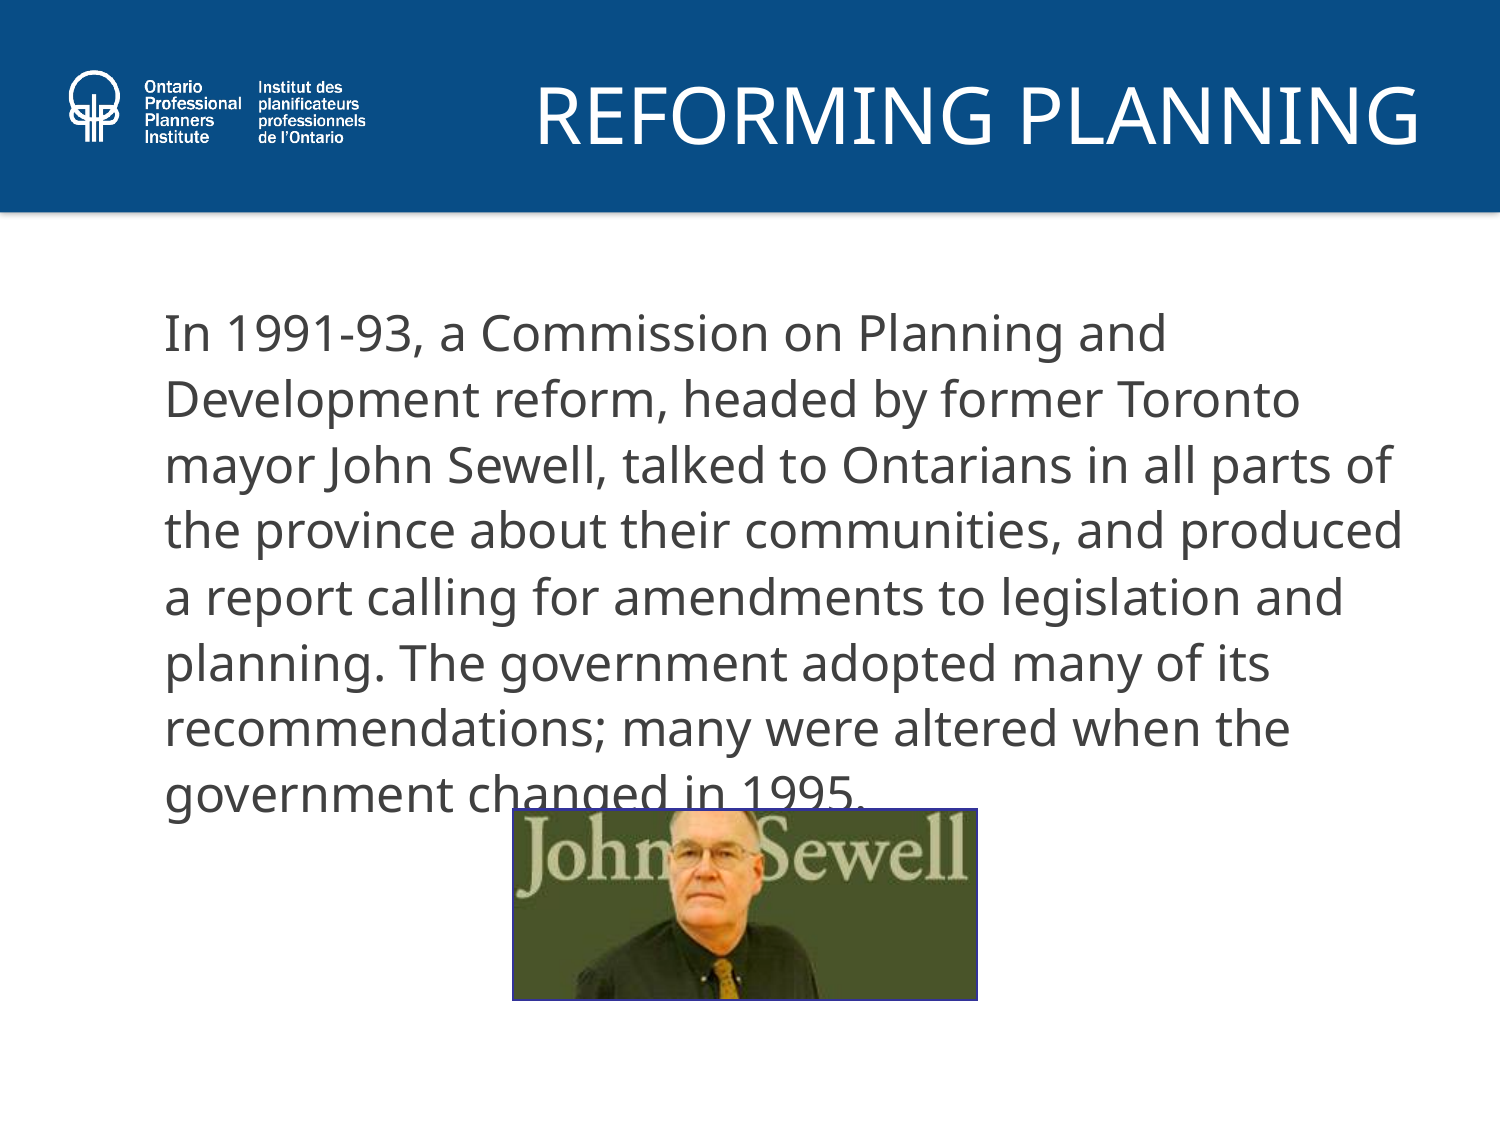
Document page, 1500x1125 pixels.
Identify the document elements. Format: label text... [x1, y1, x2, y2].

title Reforming planning [375, 19, 1438, 208]
list In 1991-93, a Commission on Planning and Development reform, headed by former Toronto mayor John Sewell, talked to Ontarians in all parts of the province about their communities, and produced a report calling for amendments to legislation and planning. The government adopted many of its recommendations; many were altered when the government changed in 1995. [112, 287, 1447, 1032]
picture [66, 68, 368, 144]
picture [513, 810, 976, 1000]
